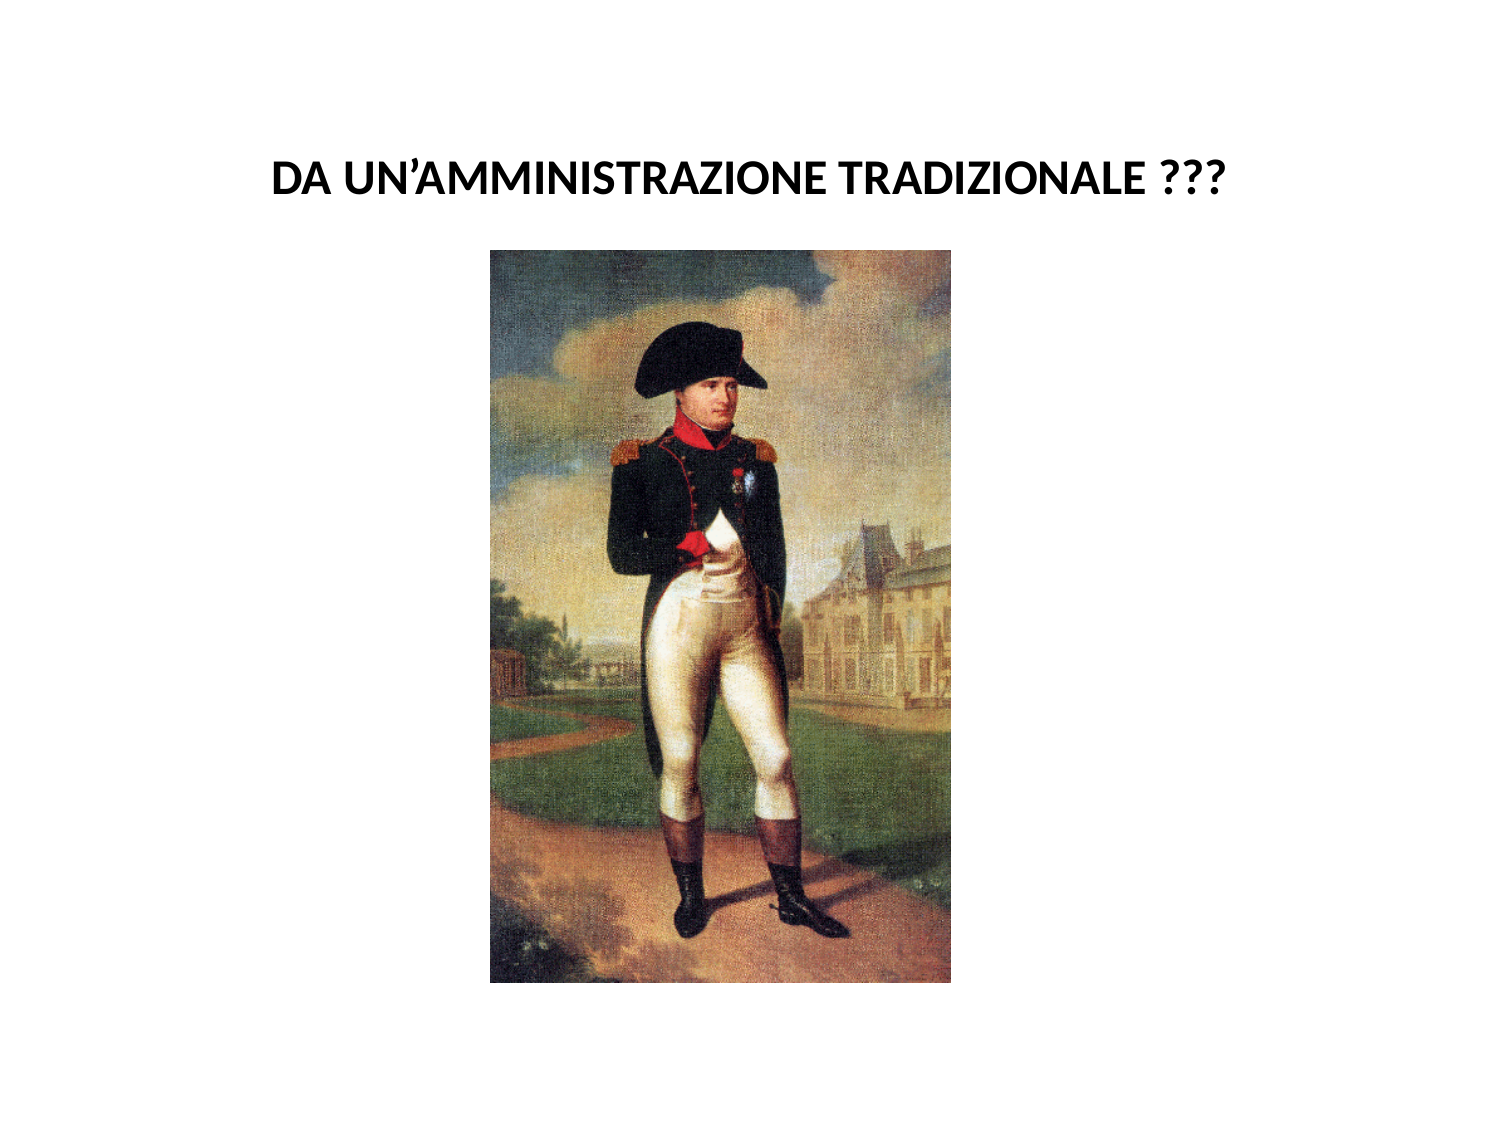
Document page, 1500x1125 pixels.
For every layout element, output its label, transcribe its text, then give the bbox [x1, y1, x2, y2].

picture [489, 250, 952, 983]
list DA UN’AMMINISTRAZIONE TRADIZIONALE ??? [75, 137, 1425, 1005]
